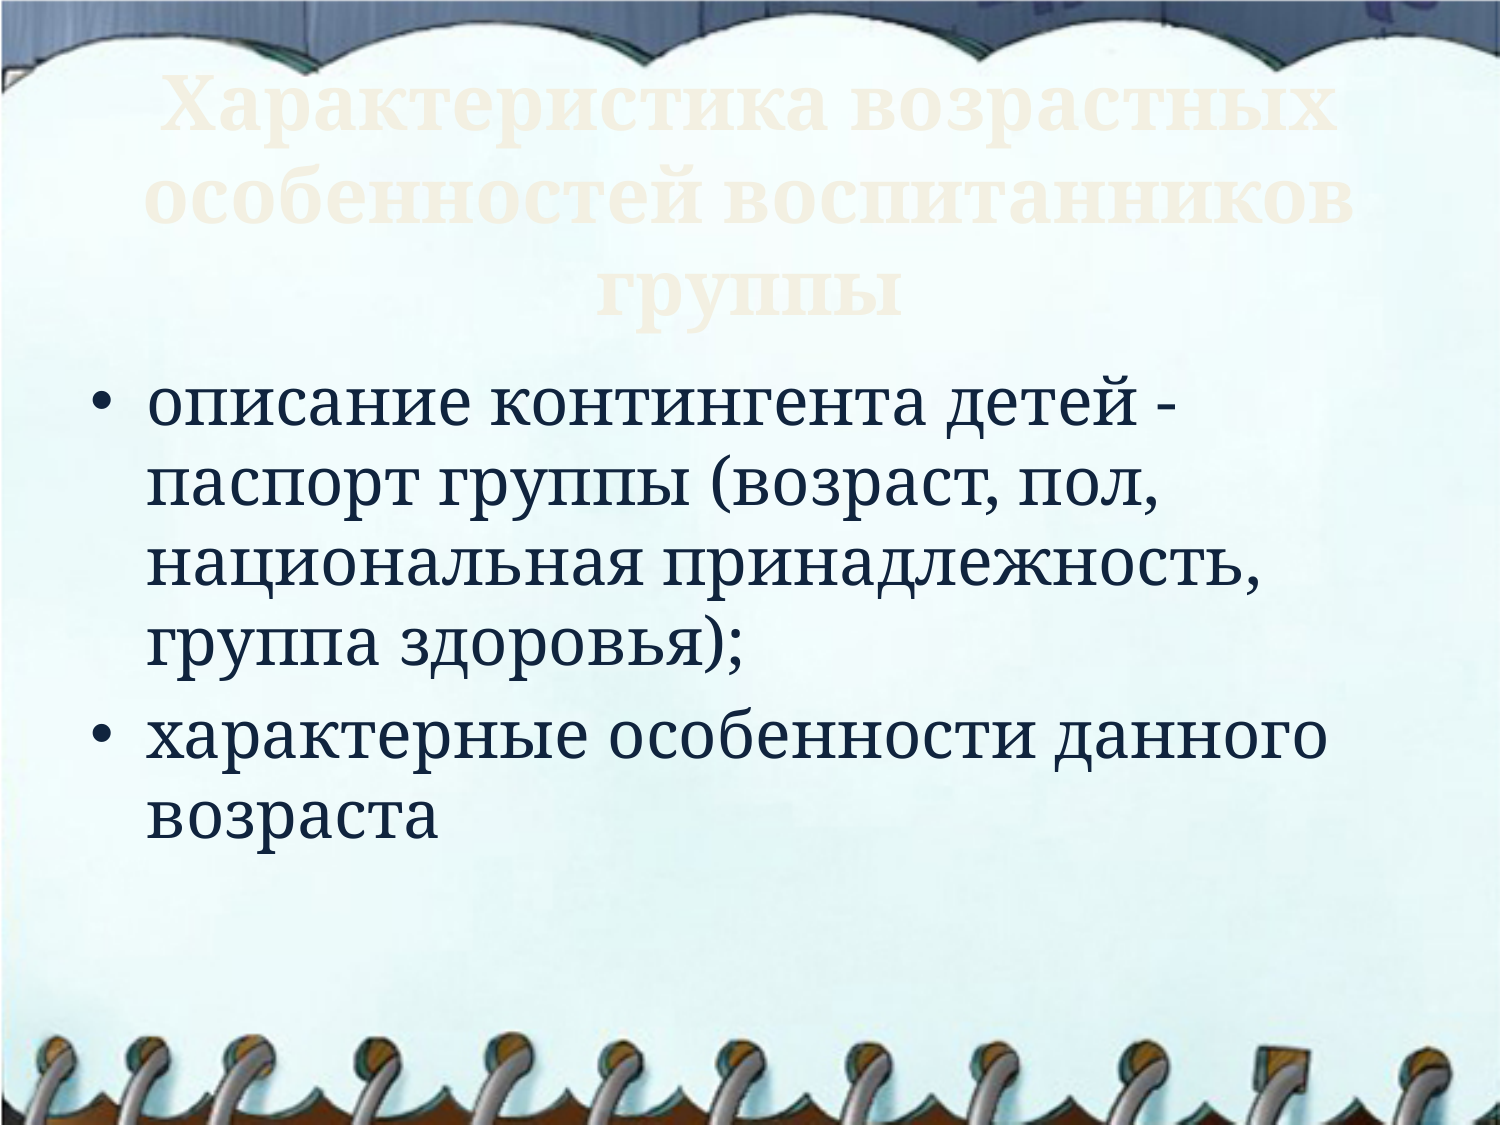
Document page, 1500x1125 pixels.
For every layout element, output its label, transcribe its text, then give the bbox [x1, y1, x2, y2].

picture [0, 0, 1500, 1125]
title Характеристика возрастных особенностей воспитанников группы [23, 45, 1477, 340]
list описание контингента детей - паспорт группы (возраст, пол, национальная принадлежность, группа здоровья); характерные особенности данного возраста [75, 351, 1425, 1043]
